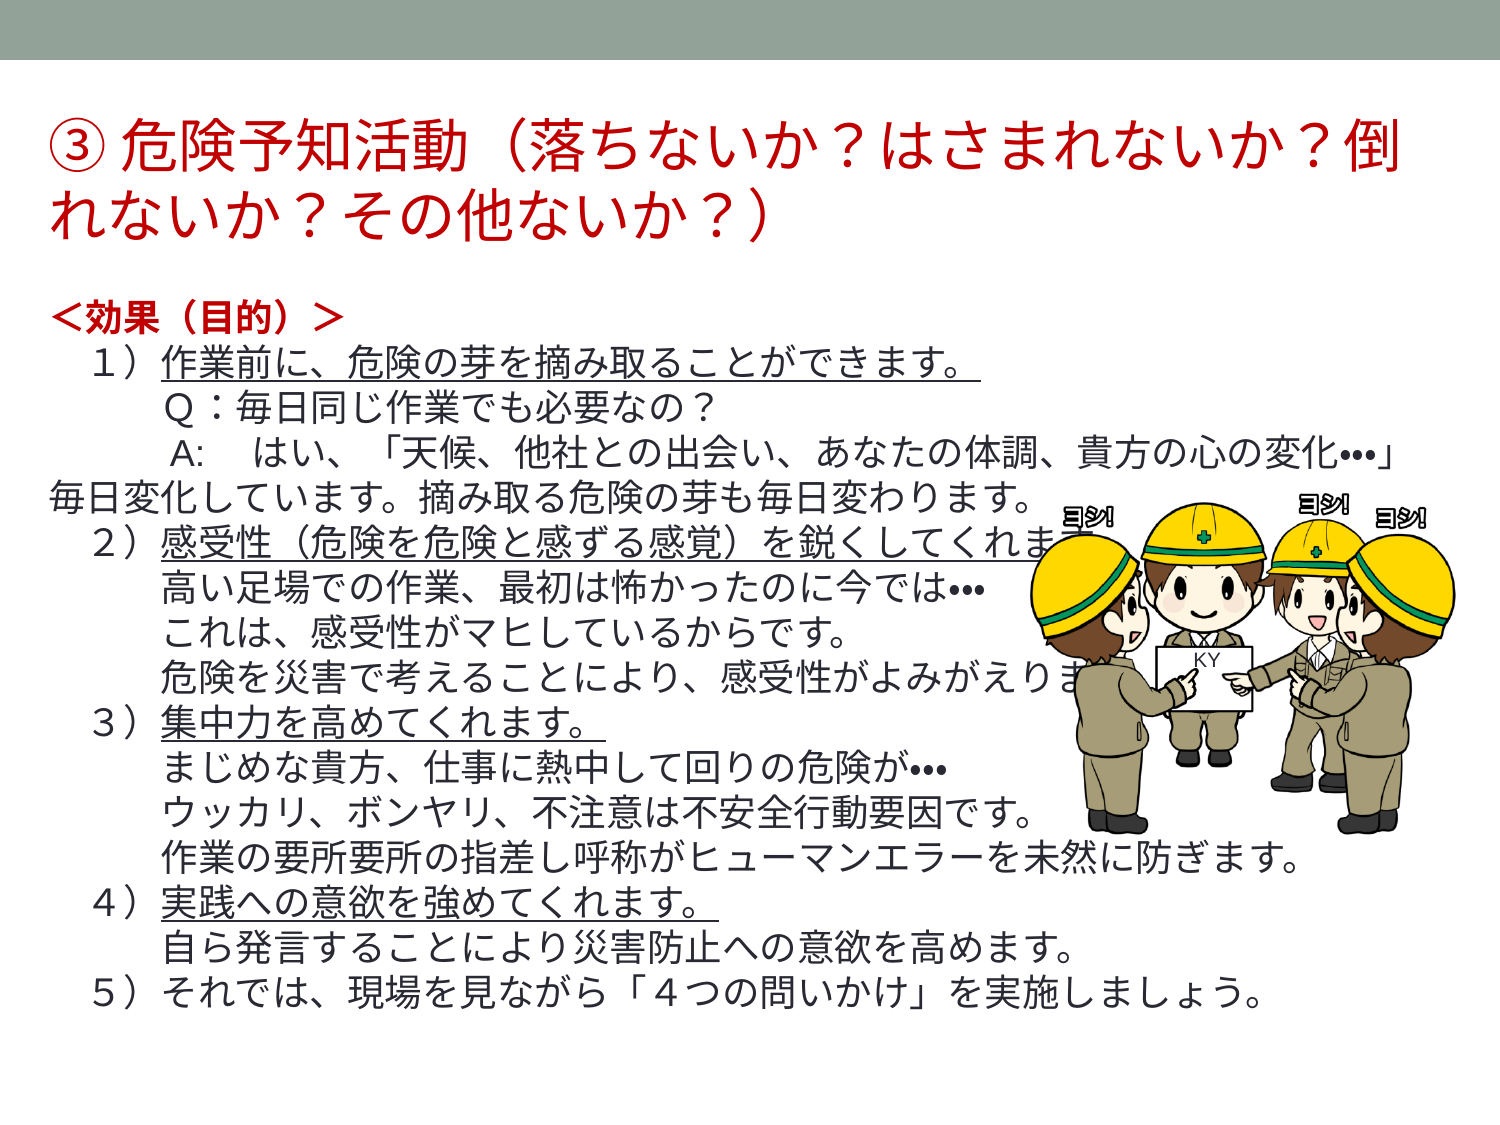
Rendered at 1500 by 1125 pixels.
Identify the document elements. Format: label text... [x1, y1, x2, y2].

picture [997, 473, 1487, 841]
text_box ③危険予知活動（落ちないか？はさまれないか？倒れないか？その他ないか？） ＜効果（目的）＞ １）作業前に、危険の芽を摘み取ることができます。 Ｑ：毎日同じ作業でも必要なの？ A: はい、「天候、他社との出会い、あなたの体調、貴方の心の変化・・・」毎日変化しています。摘み取る危険の芽も毎日変わります。 ２）感受性（危険を危険と感ずる感覚）を鋭くしてくれます。 高い足場での作業、最初は怖かったのに今では・・・ これは、感受性がマヒしているからです。 危険を災害で考えることにより、感受性がよみがえります。 ３）集中力を高めてくれます。 まじめな貴方、仕事に熱中して回りの危険が・・・ ウッカリ、ボンヤリ、不注意は不安全行動要因です。 作業の要所要所の指差し呼称がヒューマンエラーを未然に防ぎます。 ４）実践への意欲を強めてくれます。 自ら発言することにより災害防止への意欲を高めます。 ５）それでは、現場を見ながら「４つの問いかけ」を実施しましょう。 [33, 101, 1463, 1067]
